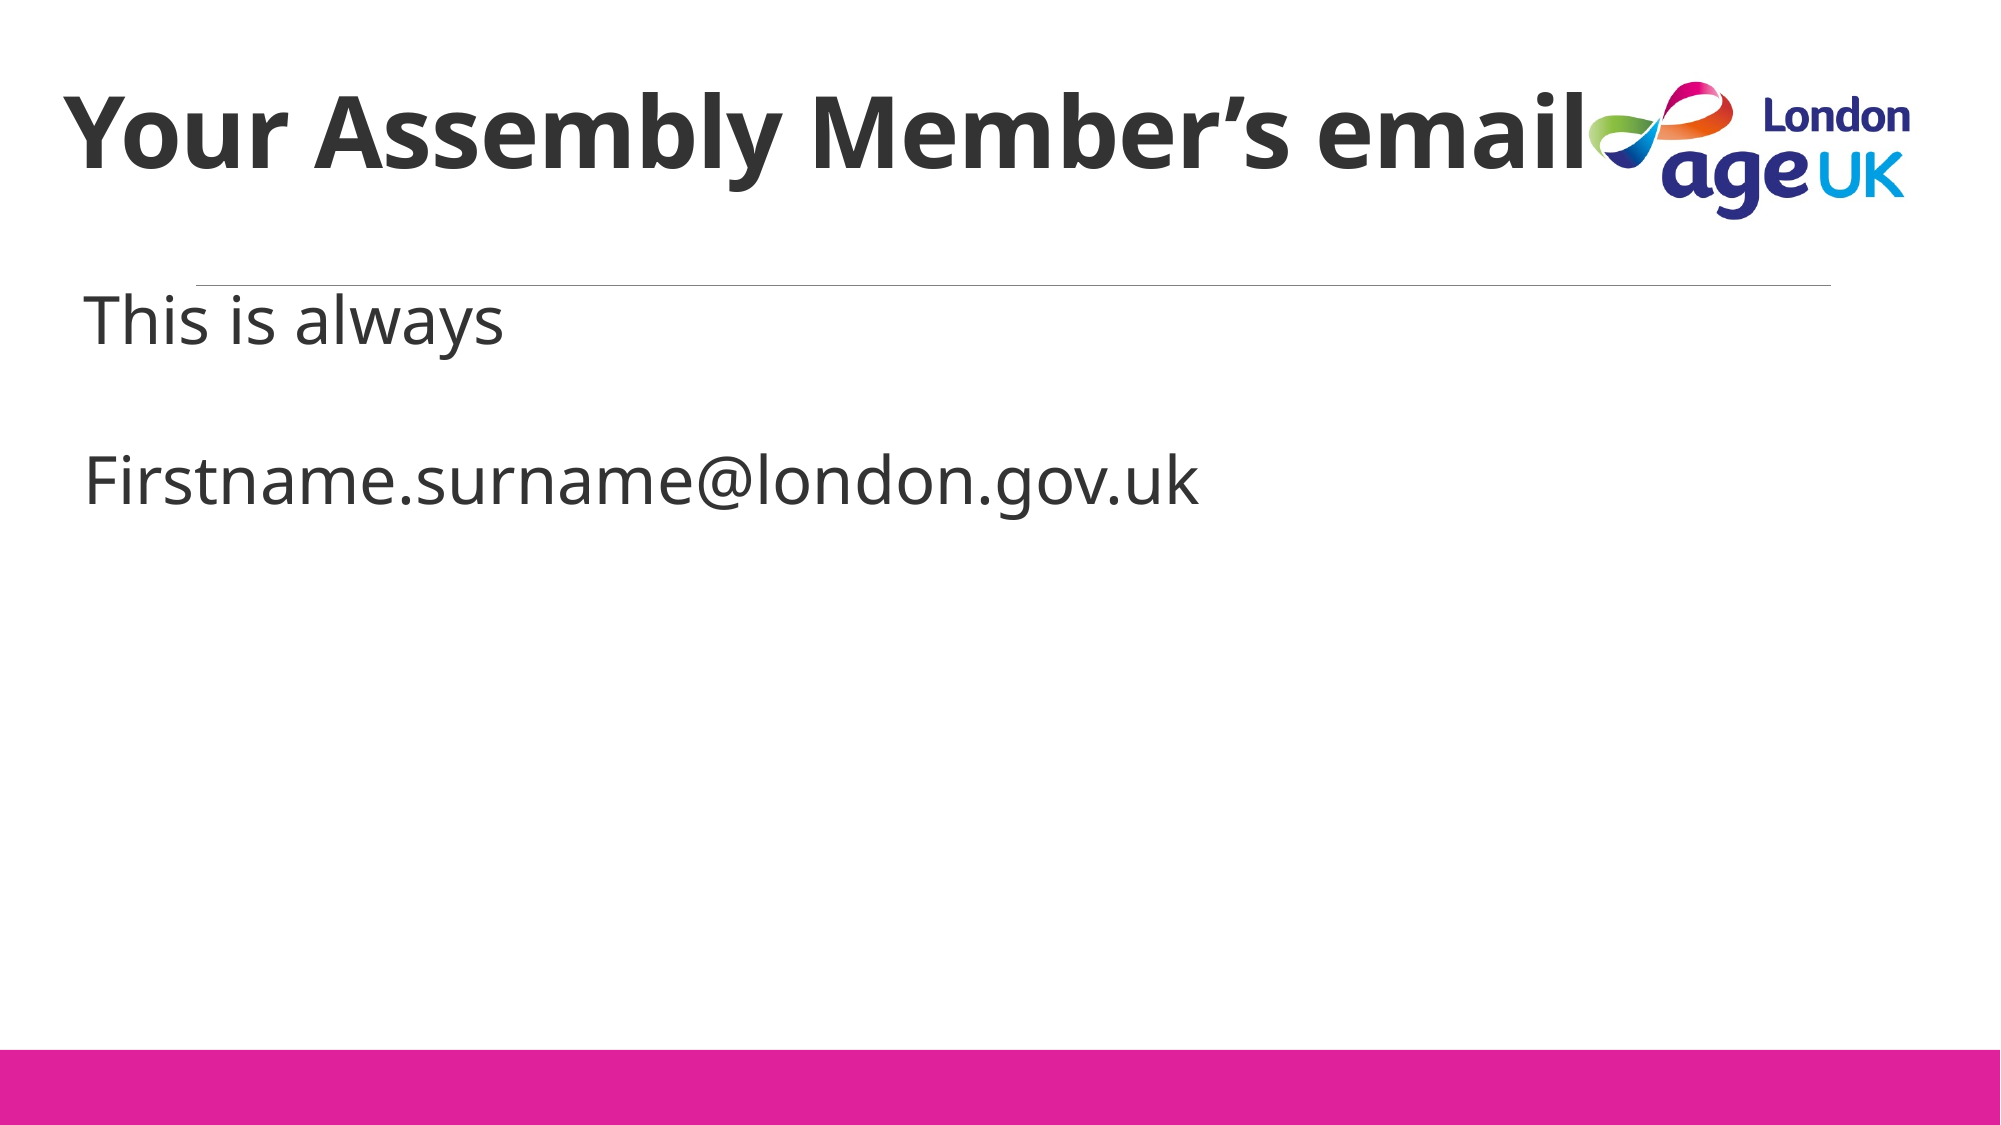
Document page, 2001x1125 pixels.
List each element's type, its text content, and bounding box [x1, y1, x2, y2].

text_box This is always Firstname.surname@london.gov.uk [68, 270, 1853, 526]
picture [1556, 49, 1944, 252]
title Your Assembly Member’s email [48, 44, 1699, 197]
